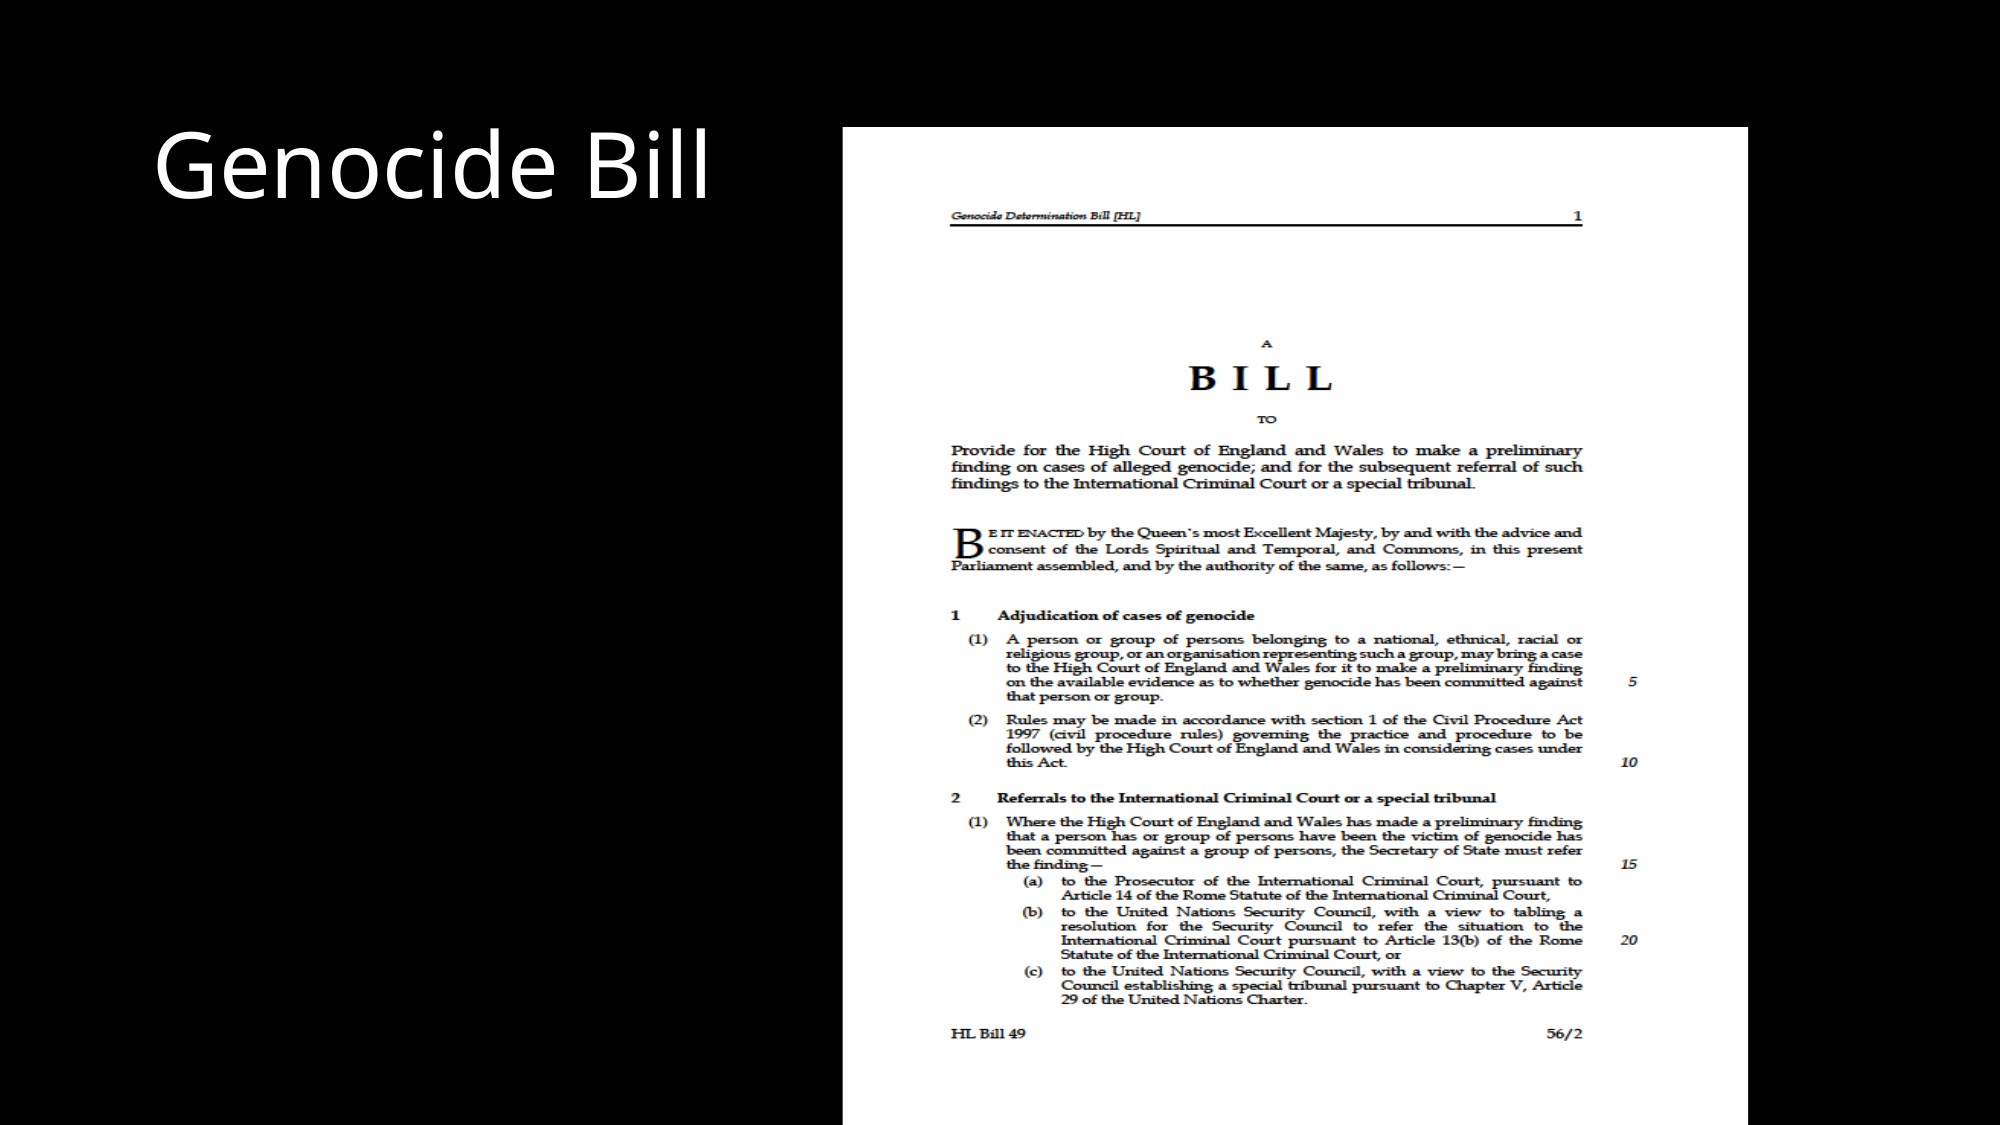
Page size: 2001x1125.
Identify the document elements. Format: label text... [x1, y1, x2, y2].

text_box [842, 127, 1749, 1125]
title Genocide Bill [137, 59, 1863, 278]
